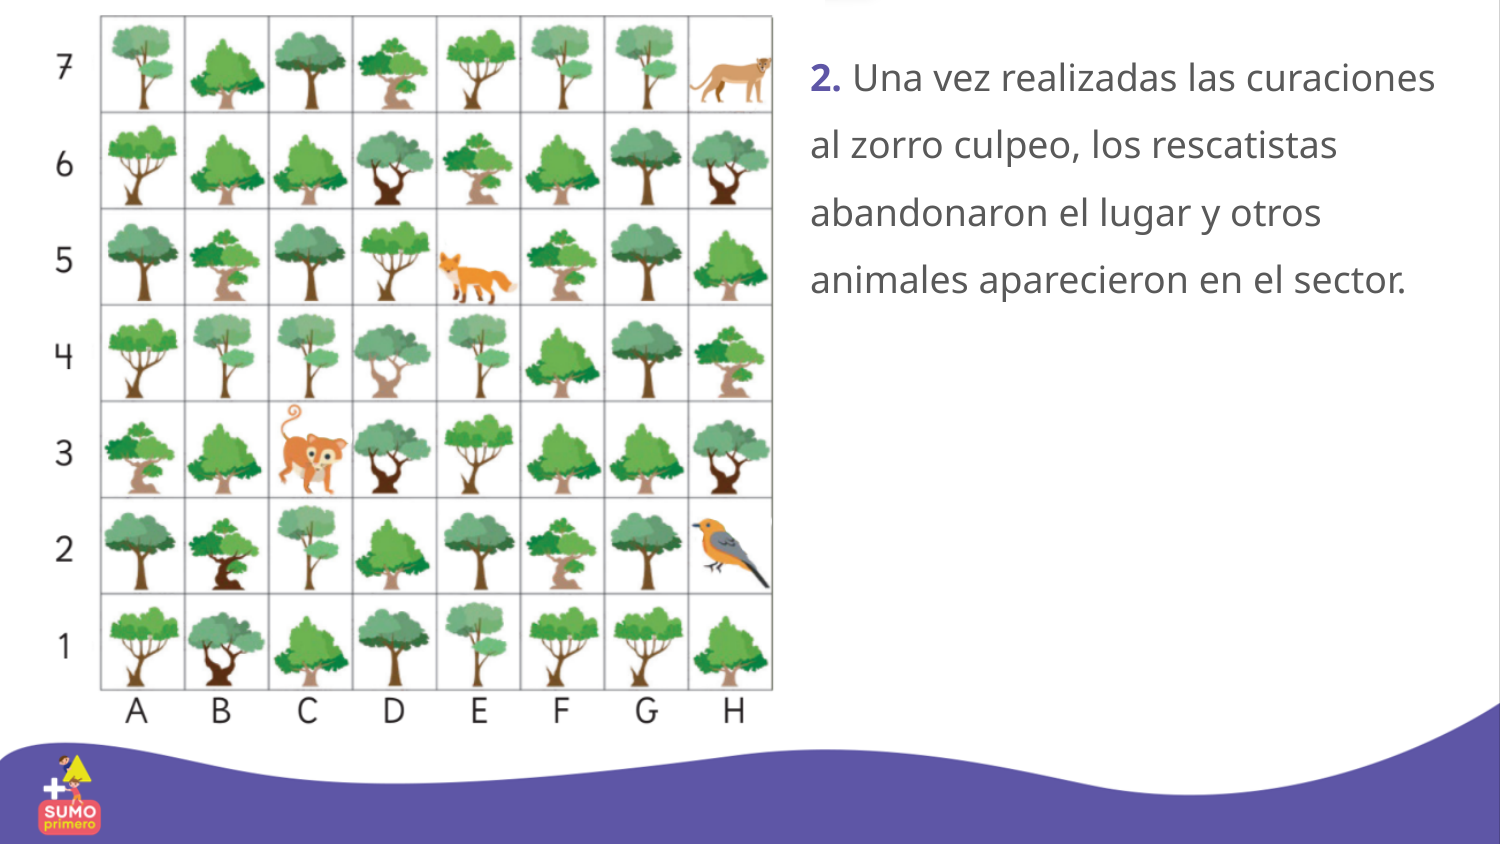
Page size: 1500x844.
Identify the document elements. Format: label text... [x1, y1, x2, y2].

picture [0, 0, 1500, 844]
text_box 2. Una vez realizadas las curaciones al zorro culpeo, los rescatistas abandonaron el lugar y otros animales aparecieron en el sector. [829, 23, 1478, 309]
